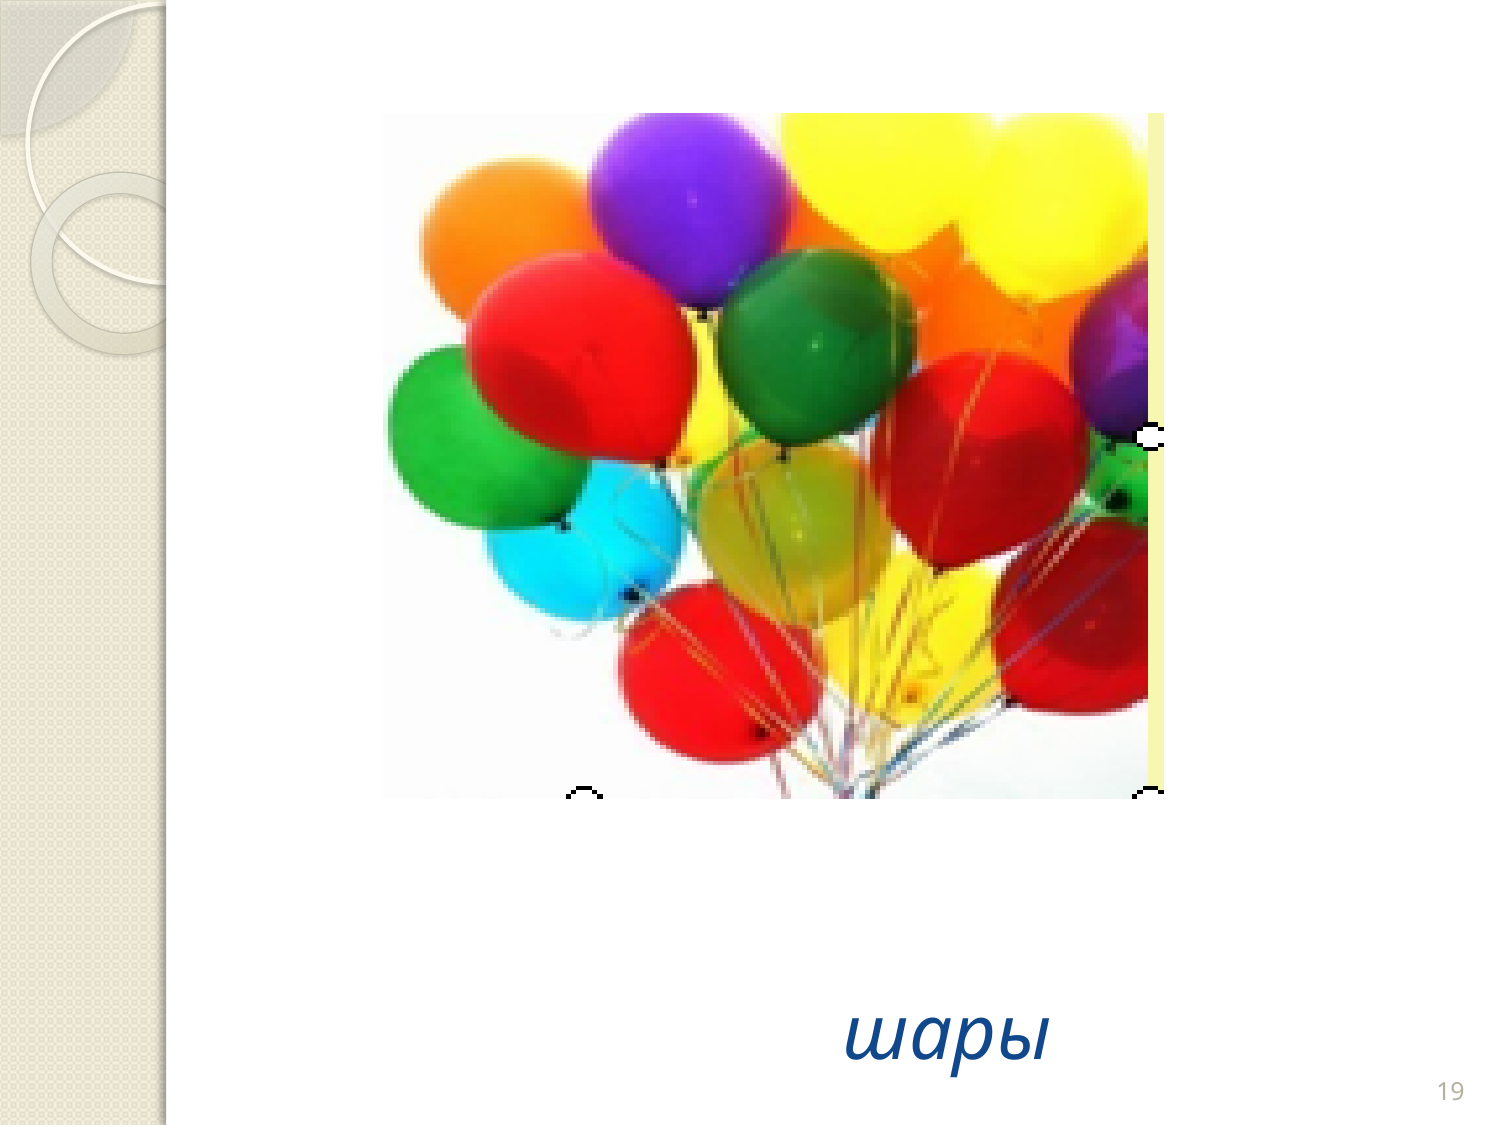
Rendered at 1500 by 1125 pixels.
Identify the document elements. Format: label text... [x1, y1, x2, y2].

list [383, 113, 1164, 799]
slide_number 19 [1413, 1034, 1488, 1113]
title шары [235, 975, 1466, 1083]
